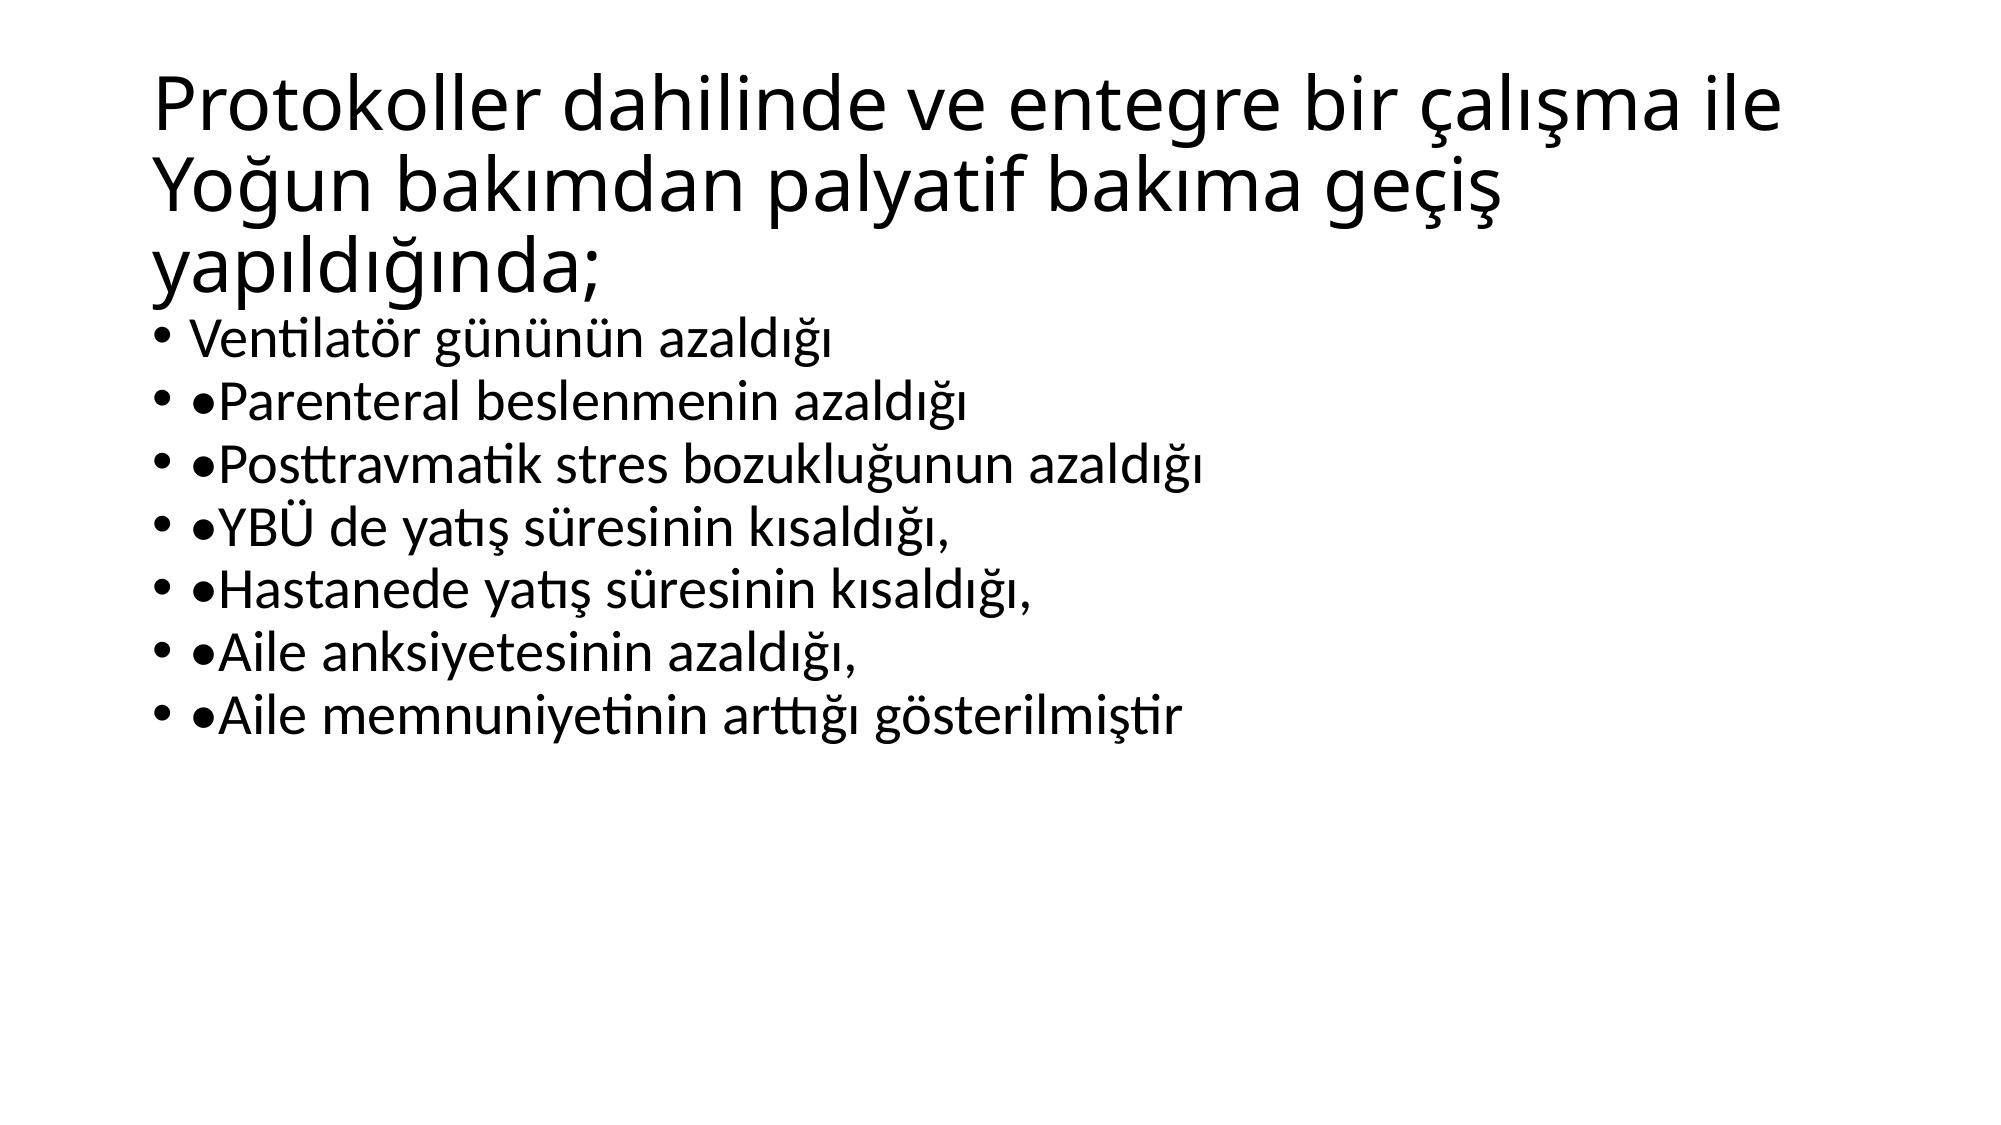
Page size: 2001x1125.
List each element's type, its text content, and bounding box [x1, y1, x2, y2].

text_box Protokoller dahilinde ve entegre bir çalışma ile Yoğun bakımdan palyatif bakıma geçiş yapıldığında; [137, 78, 1863, 297]
text_box Ventilatör gününün azaldığı •Parenteral beslenmenin azaldığı •Posttravmatik stres bozukluğunun azaldığı •YBÜ de yatış süresinin kısaldığı, •Hastanede yatış süresinin kısaldığı, •Aile anksiyetesinin azaldığı, •Aile memnuniyetinin arttığı gösterilmiştir [137, 299, 1863, 1014]
